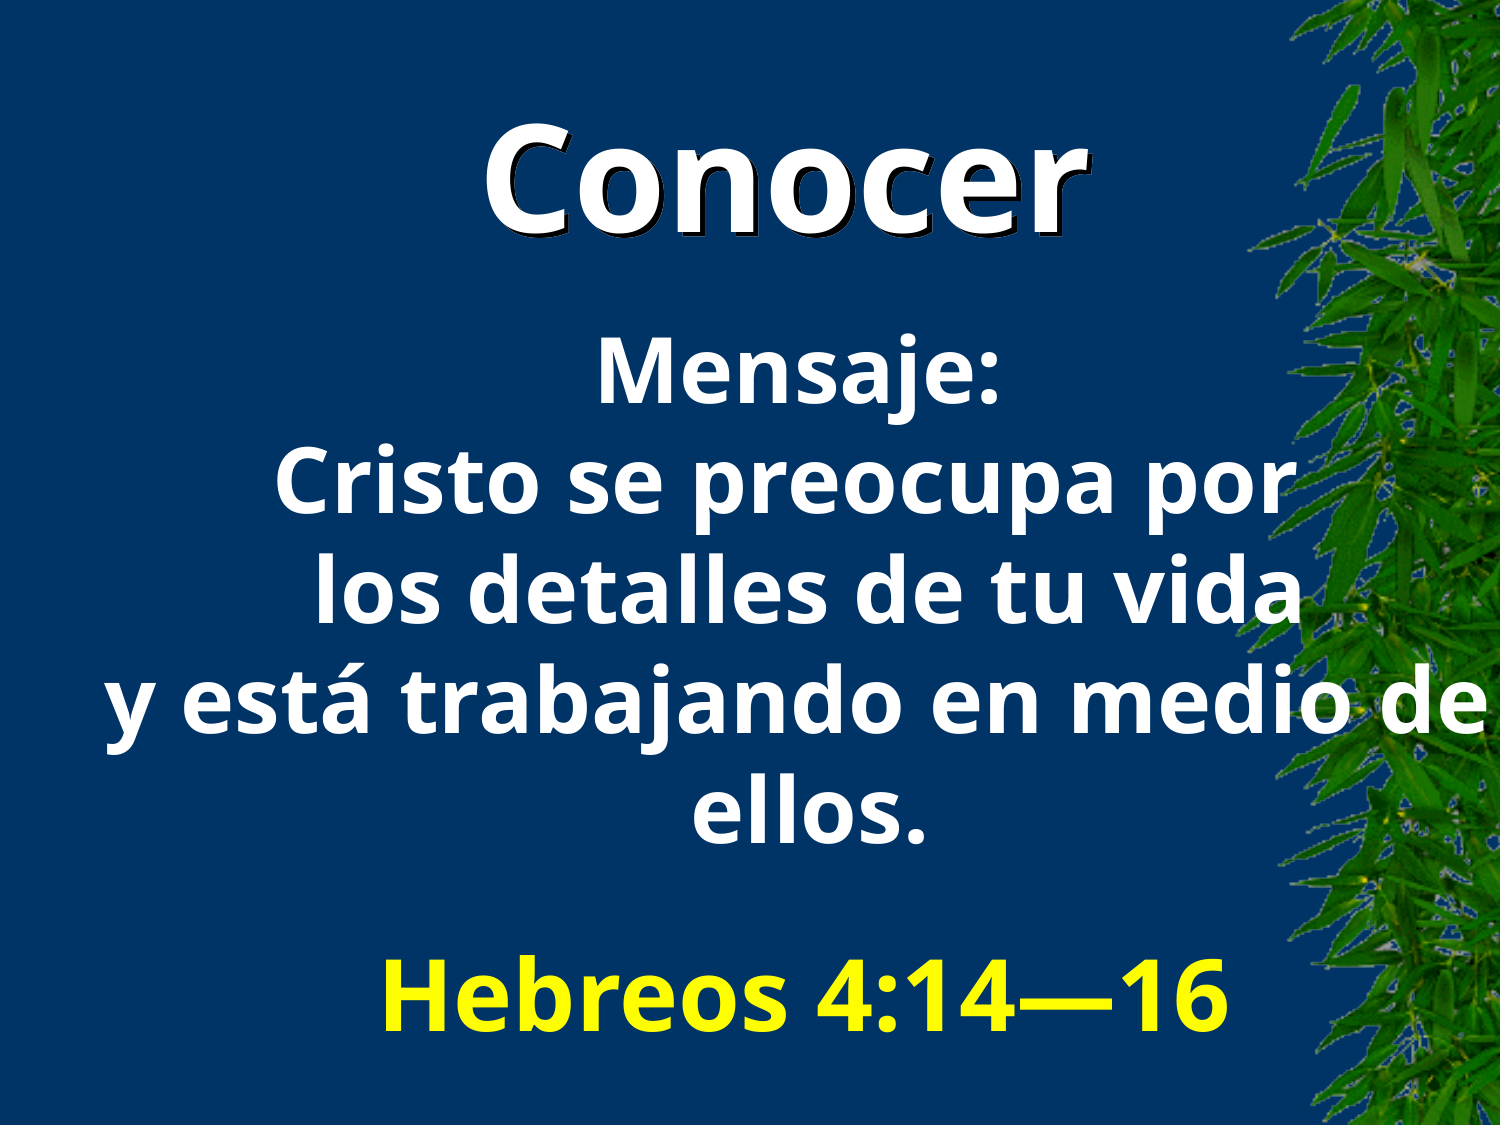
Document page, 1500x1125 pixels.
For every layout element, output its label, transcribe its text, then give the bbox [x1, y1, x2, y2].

picture [1206, 1065, 1500, 1125]
picture [1206, 0, 1500, 304]
text_box Mensaje: Cristo se preocupa por los detalles de tu vida y está trabajando en medio de ellos. [90, 304, 1500, 1065]
text_box Conocer [463, 74, 1107, 270]
text_box Hebreos 4:14—16 [362, 923, 1246, 1059]
